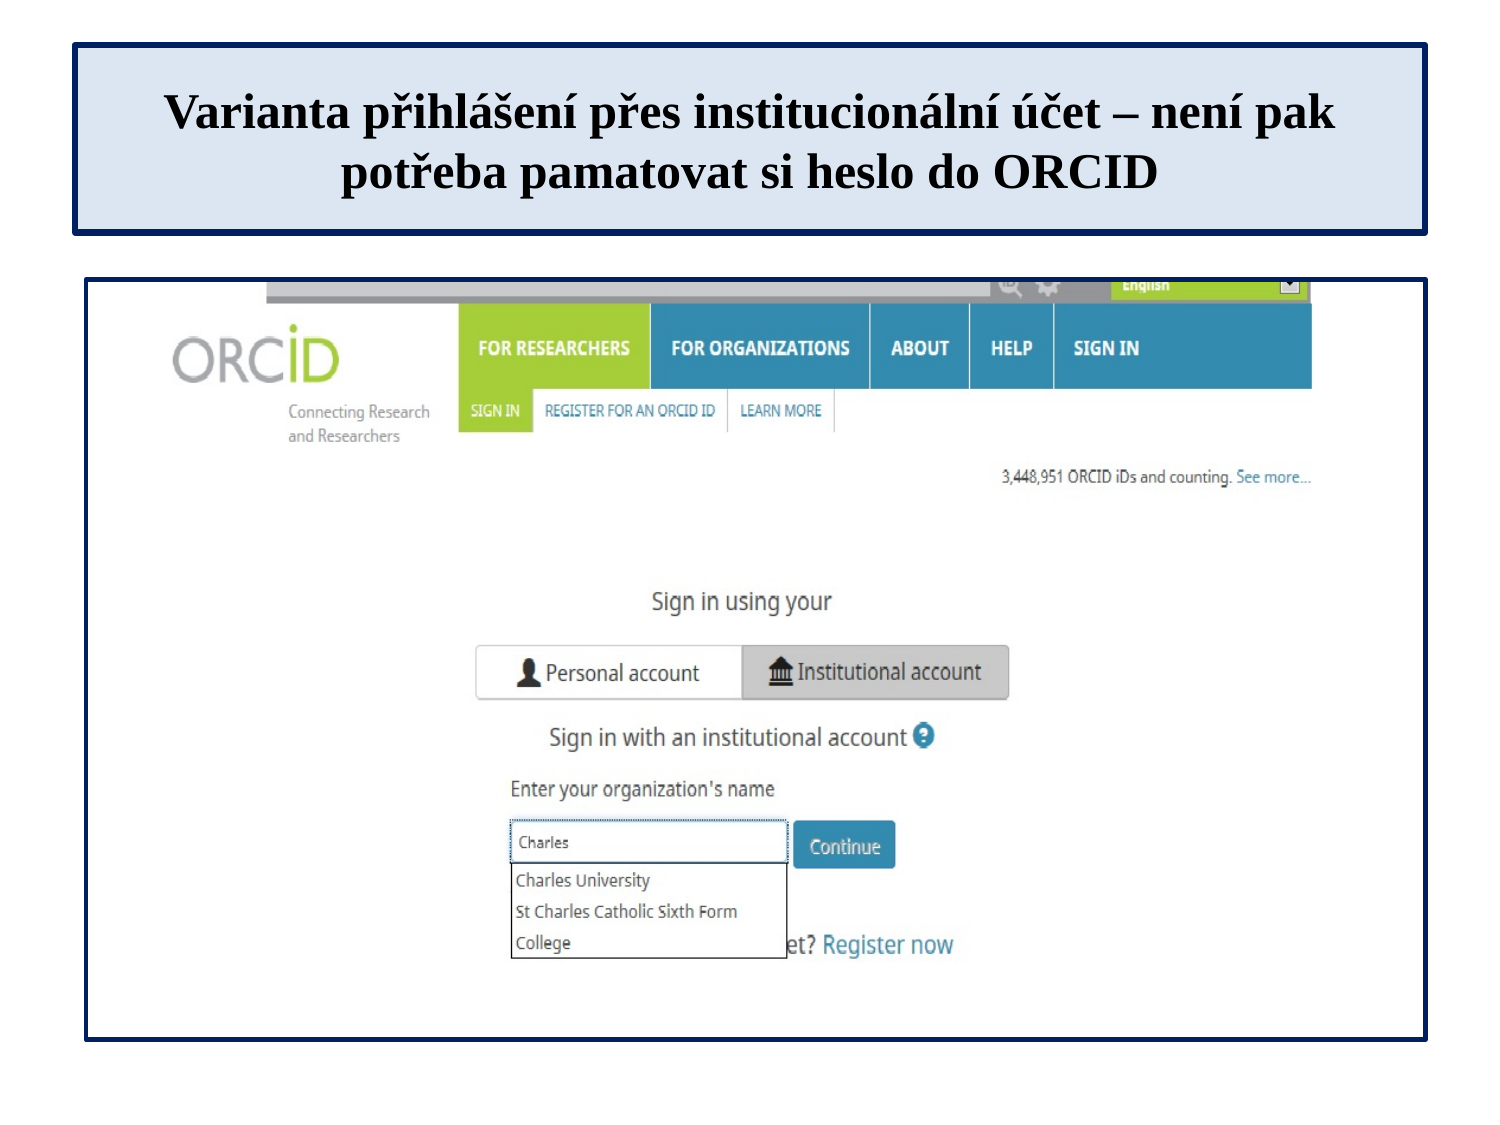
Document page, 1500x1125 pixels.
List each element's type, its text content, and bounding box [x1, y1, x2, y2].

picture [88, 281, 1424, 1038]
title Varianta přihlášení přes institucionální účet – není pak potřeba pamatovat si heslo do ORCID [75, 45, 1425, 233]
